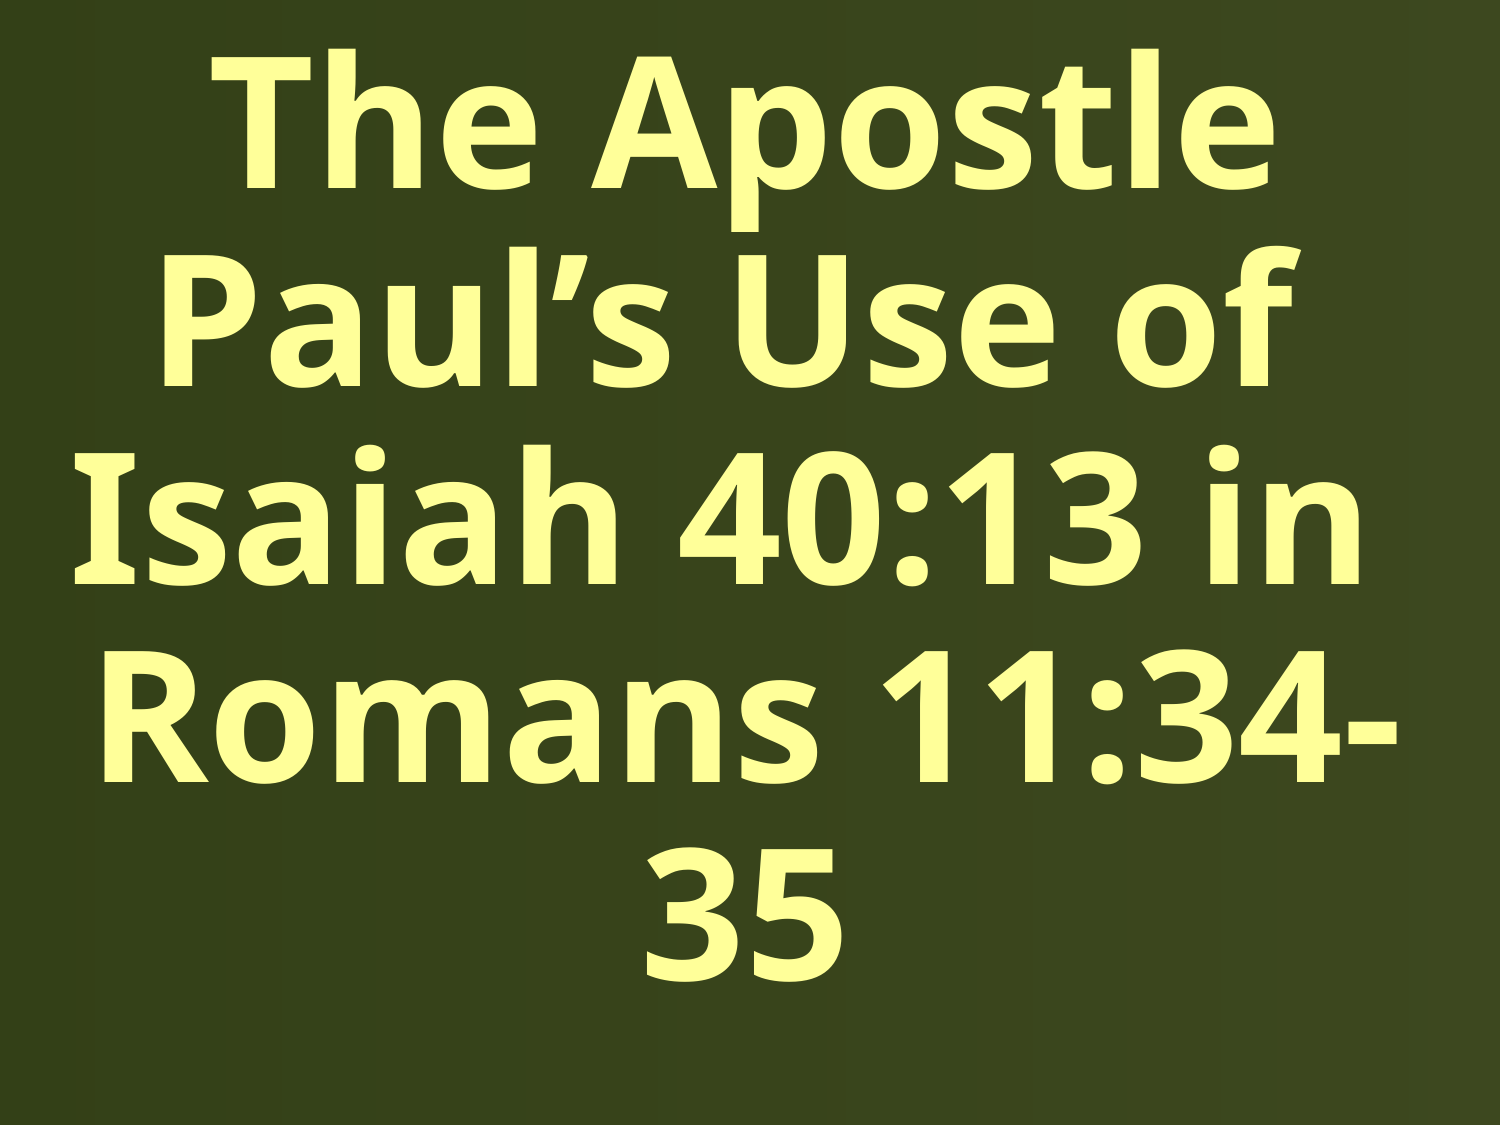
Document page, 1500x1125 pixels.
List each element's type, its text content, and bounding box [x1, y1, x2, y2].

title The Apostle Paul’s Use of Isaiah 40:13 in Romans 11:34-35 [0, 80, 1496, 970]
